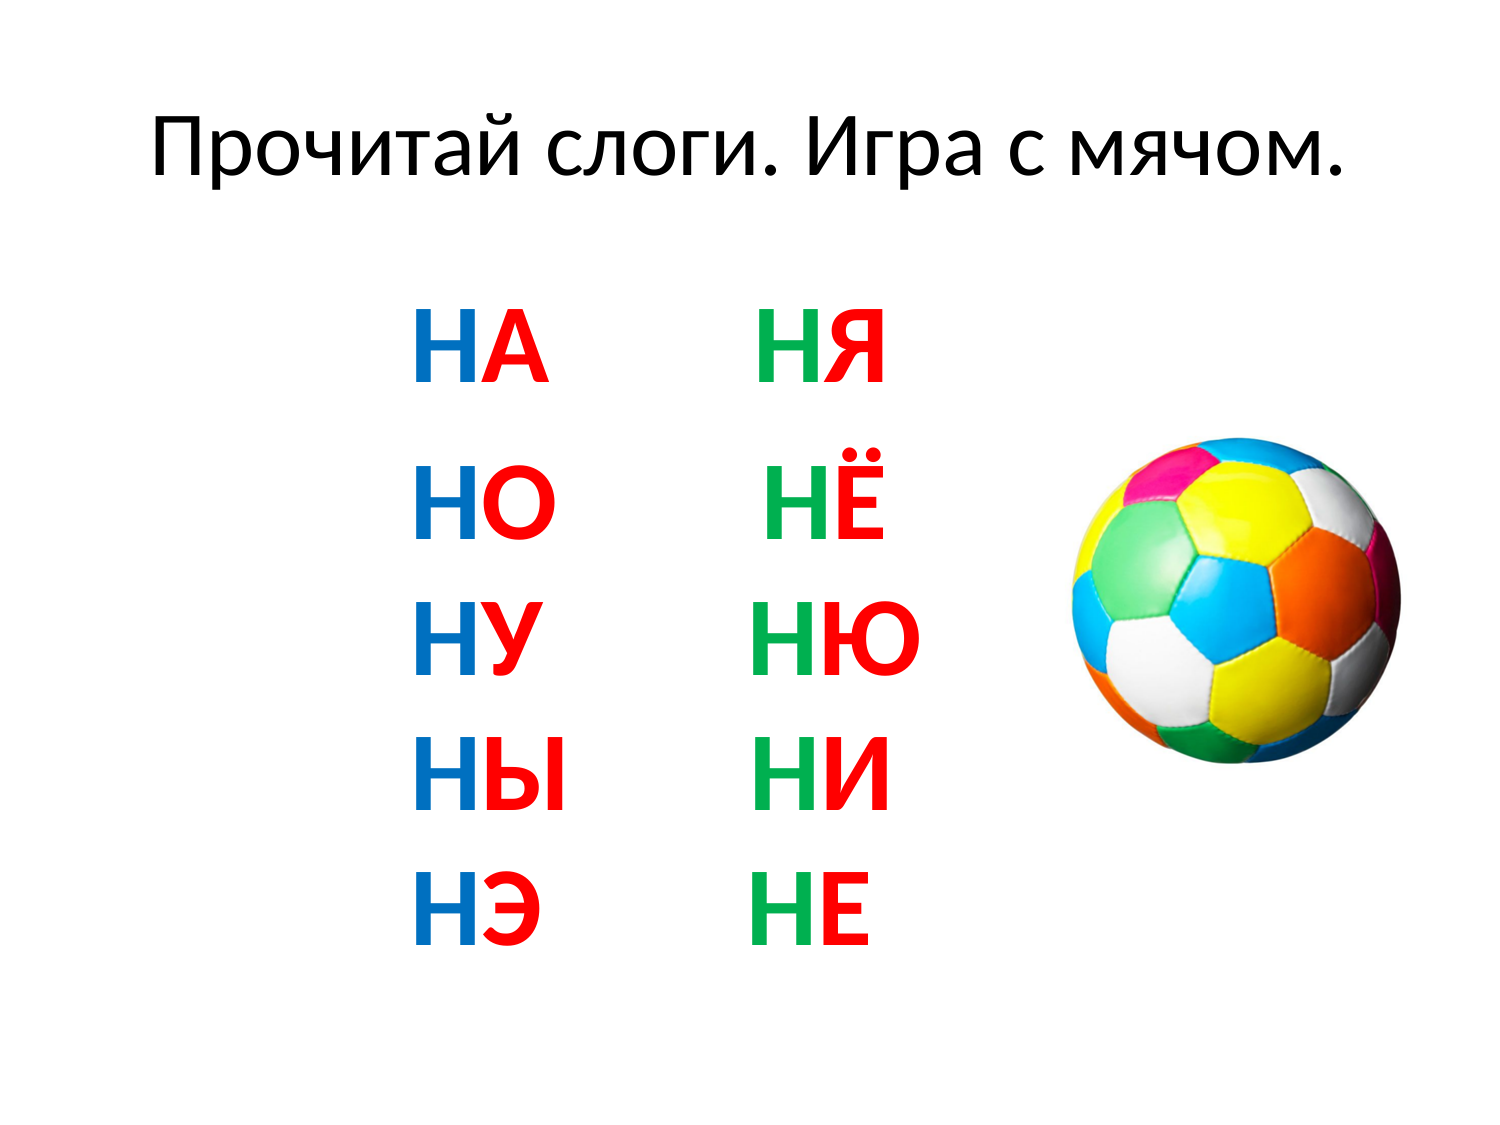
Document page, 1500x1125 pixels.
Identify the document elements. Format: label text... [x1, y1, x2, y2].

picture [1056, 420, 1413, 776]
title Прочитай слоги. Игра с мячом. [75, 45, 1425, 233]
list НА НЯ НО НЁ НУ НЮ НЫ НИ НЭ НЕ [395, 262, 1425, 1005]
